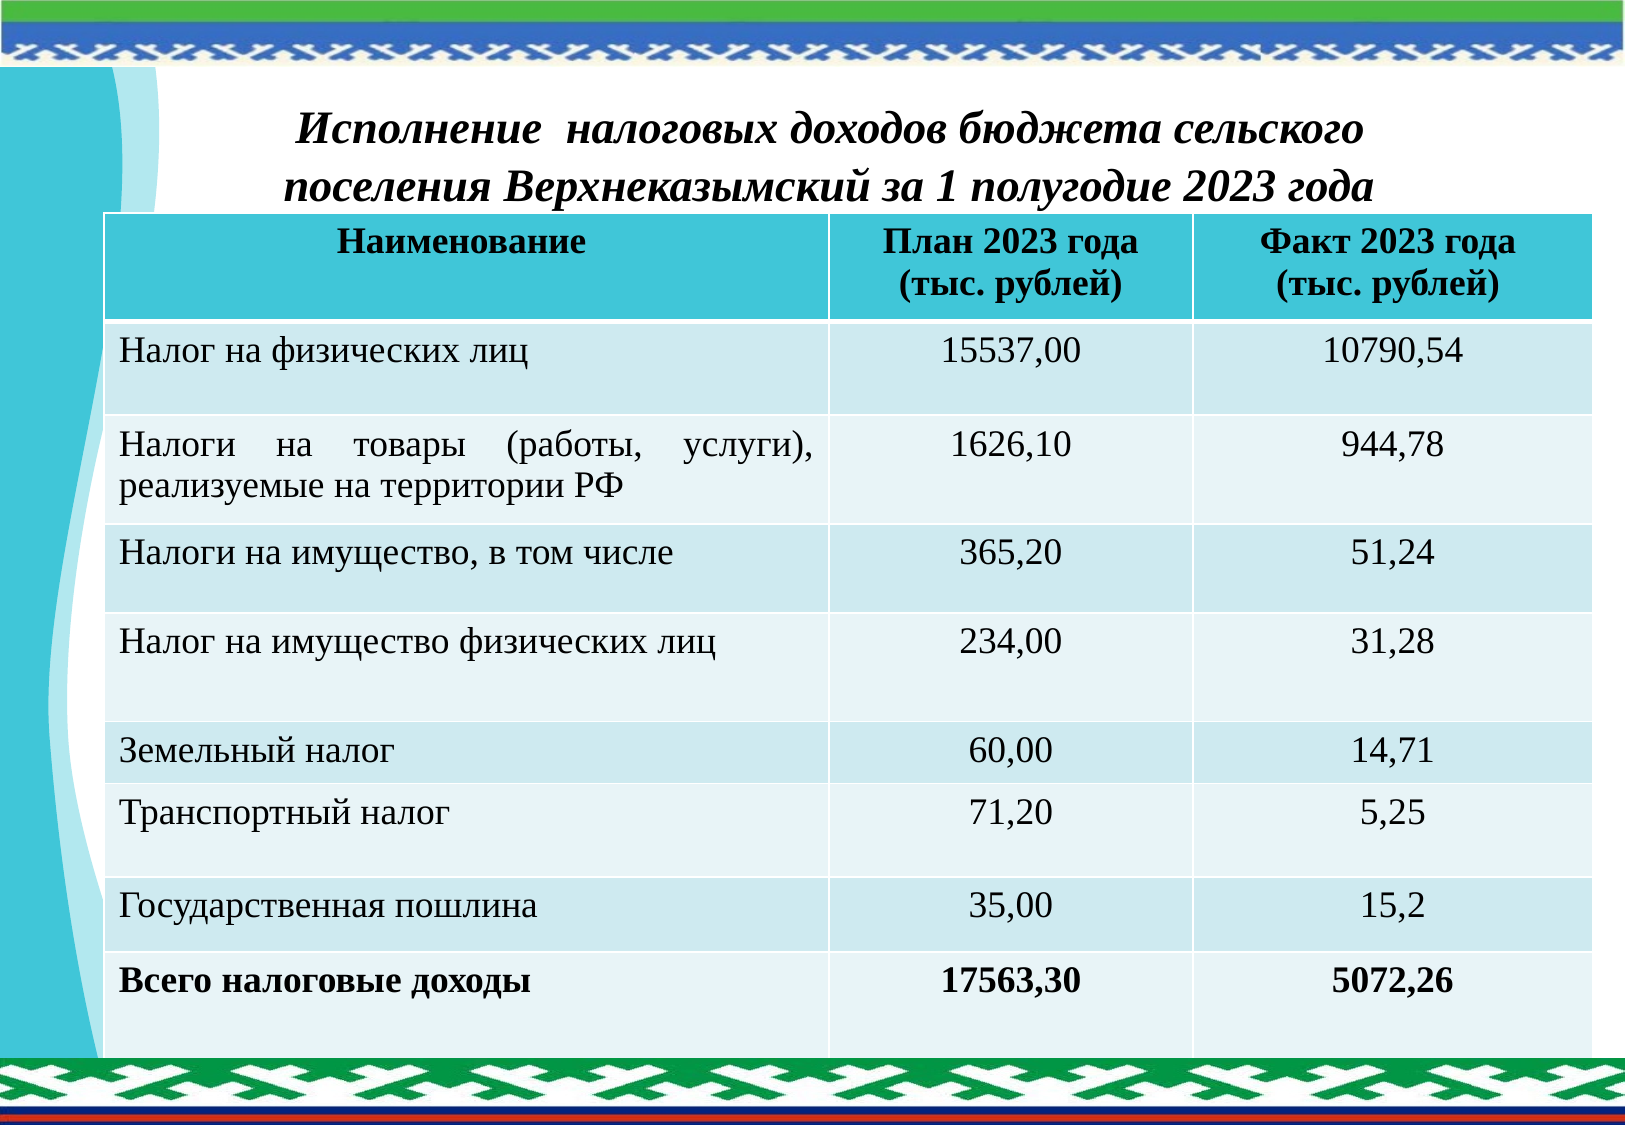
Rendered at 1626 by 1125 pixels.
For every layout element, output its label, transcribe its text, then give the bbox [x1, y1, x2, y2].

table_cell 944,78 [1194, 416, 1592, 523]
table_cell Транспортный налог [105, 784, 828, 876]
table_cell 5072,26 [1194, 953, 1592, 1057]
table_header План 2023 года (тыс. рублей) [830, 221, 1192, 319]
table_cell 10790,54 [1194, 324, 1592, 414]
table_cell 14,71 [1194, 722, 1592, 783]
picture [0, 1058, 1625, 1125]
picture [0, 0, 1625, 67]
table_cell 5,25 [1194, 784, 1592, 876]
title Исполнение налоговых доходов бюджета сельского поселения Верхнеказымский за 1 полугодие 2023 года [44, 78, 1625, 221]
table_cell Налоги на имущество, в том числе [105, 525, 828, 612]
table_cell Налог на имущество физических лиц [105, 614, 828, 721]
table_cell 15,2 [1194, 878, 1592, 951]
table_cell Налоги на товары (работы, услуги), реализуемые на территории РФ [105, 416, 828, 523]
table_cell 1626,10 [830, 416, 1192, 523]
table_cell 51,24 [1194, 525, 1592, 612]
table_cell Земельный налог [105, 722, 828, 783]
table_header Факт 2023 года (тыс. рублей) [1194, 221, 1592, 319]
table_cell 365,20 [830, 525, 1192, 612]
table_cell Всего налоговые доходы [105, 953, 828, 1057]
table_cell 60,00 [830, 722, 1192, 783]
table_header Наименование [105, 221, 828, 319]
table_cell 234,00 [830, 614, 1192, 721]
table_cell 17563,30 [830, 953, 1192, 1057]
table_cell 15537,00 [830, 324, 1192, 414]
table_cell 71,20 [830, 784, 1192, 876]
table_cell 31,28 [1194, 614, 1592, 721]
table_cell 35,00 [830, 878, 1192, 951]
table_cell Государственная пошлина [105, 878, 828, 951]
table_cell Налог на физических лиц [105, 324, 828, 414]
